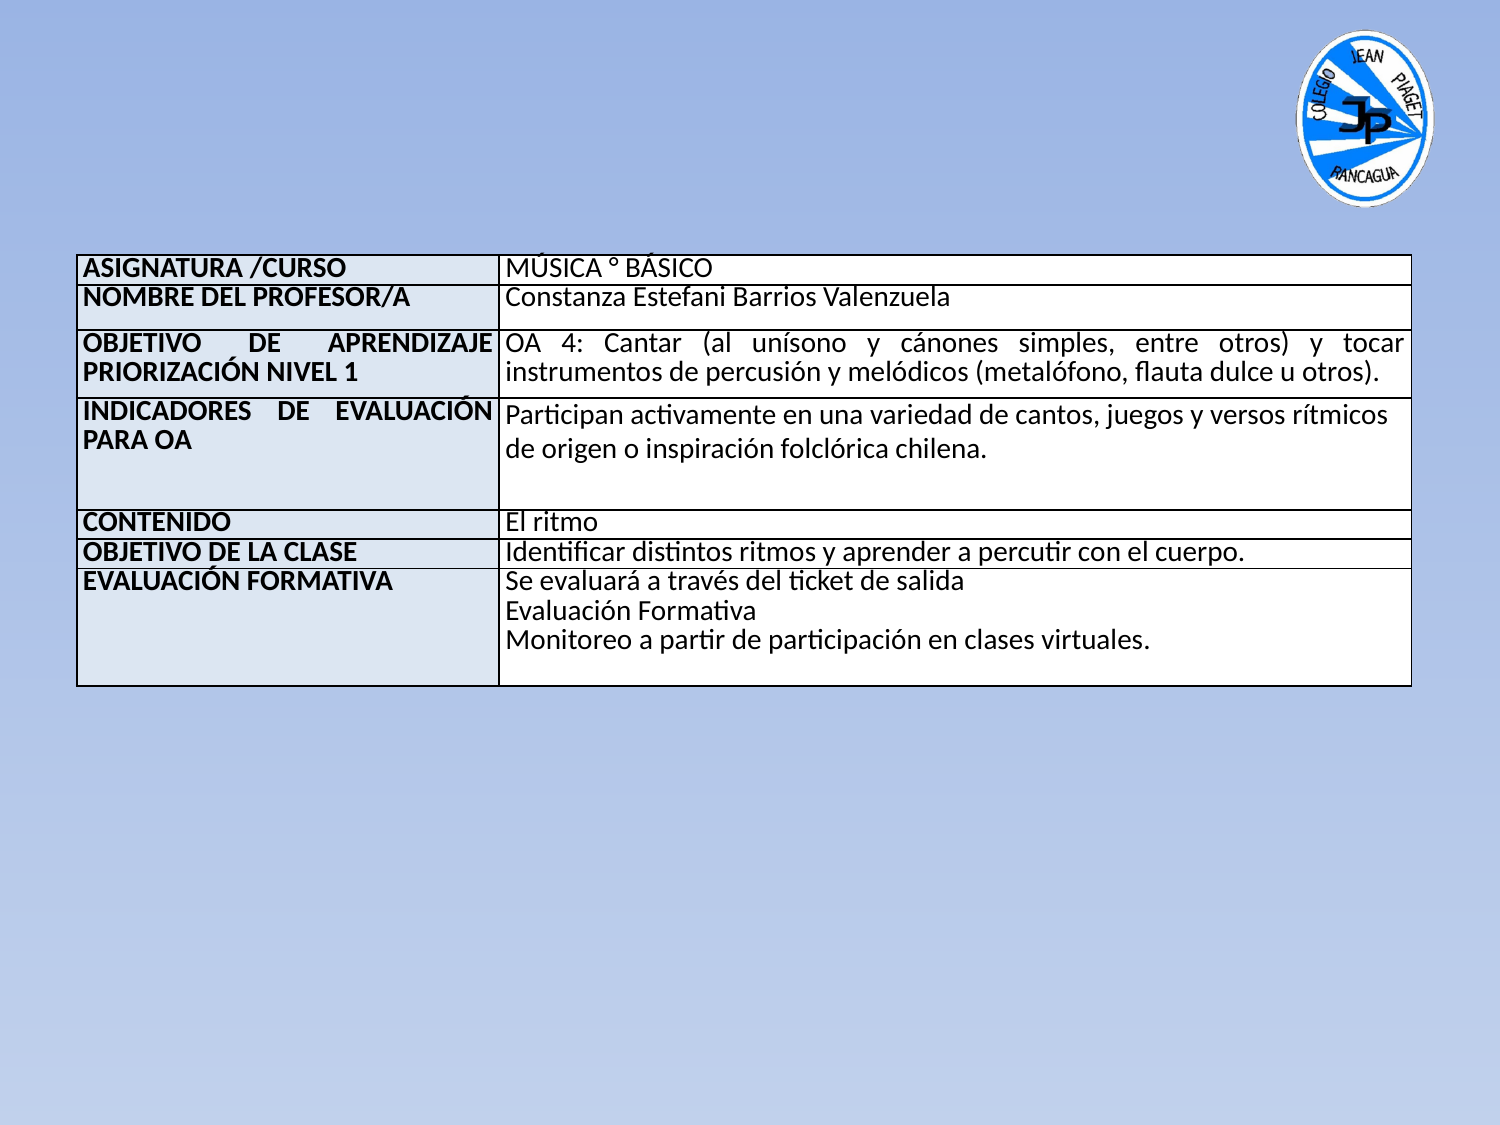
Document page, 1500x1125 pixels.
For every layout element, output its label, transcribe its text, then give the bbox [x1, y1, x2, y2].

table_cell Constanza Estefani Barrios Valenzuela [500, 286, 1411, 329]
table_header MÚSICA ° BÁSICO [500, 256, 1411, 284]
table_cell Identificar distintos ritmos y aprender a percutir con el cuerpo. [500, 540, 1411, 568]
table_cell El ritmo [500, 511, 1411, 538]
table_cell OBJETIVO DE LA CLASE [78, 540, 498, 568]
table_cell OBJETIVO DE APRENDIZAJE PRIORIZACIÓN NIVEL 1 [78, 331, 498, 397]
table_cell EVALUACIÓN FORMATIVA [78, 569, 498, 685]
table_cell INDICADORES DE EVALUACIÓN PARA OA [78, 399, 498, 509]
table_cell OA 4: Cantar (al unísono y cánones simples, entre otros) y tocar instrumentos de percusión y melódicos (metalófono, flauta dulce u otros). [500, 331, 1411, 397]
table_cell CONTENIDO [78, 511, 498, 538]
table_cell NOMBRE DEL PROFESOR/A [78, 286, 498, 329]
table_header ASIGNATURA /CURSO [78, 256, 498, 284]
picture [1263, 27, 1475, 210]
table_cell Se evaluará a través del ticket de salida Evaluación Formativa Monitoreo a partir de participación en clases virtuales. [500, 569, 1411, 685]
table_cell Participan activamente en una variedad de cantos, juegos y versos rítmicos de origen o inspiración folclórica chilena. [500, 399, 1411, 509]
